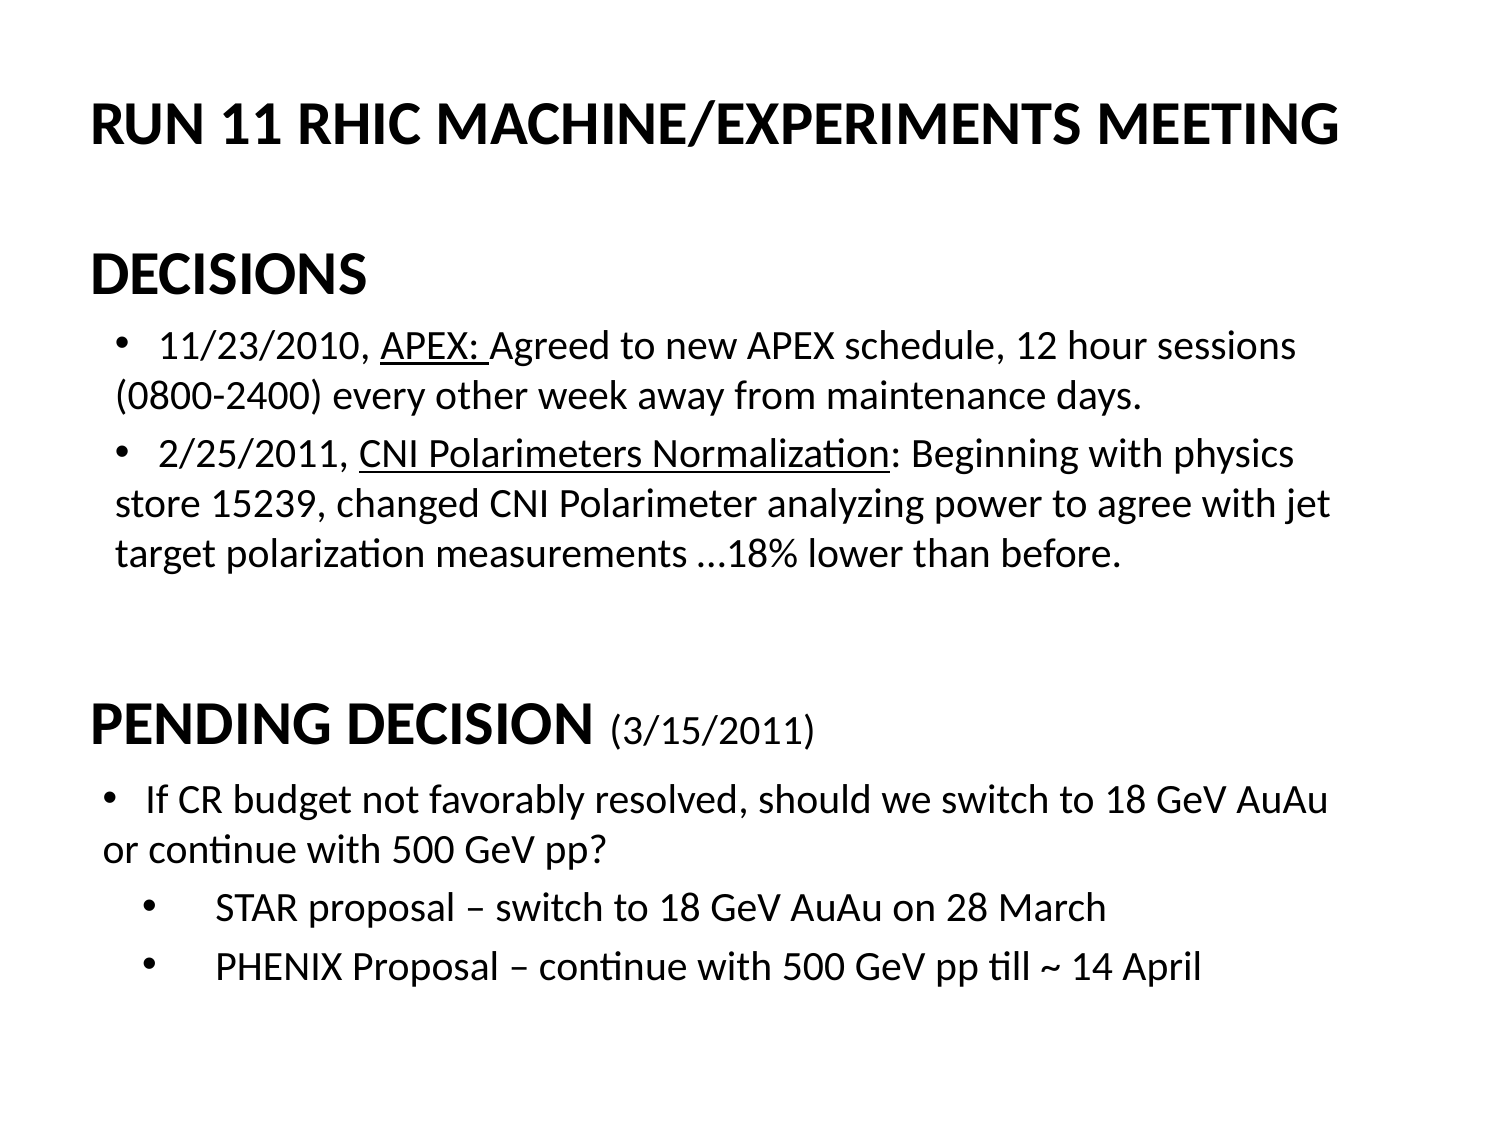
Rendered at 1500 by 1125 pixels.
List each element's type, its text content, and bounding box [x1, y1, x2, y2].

text_box If CR budget not favorably resolved, should we switch to 18 GeV AuAu or continue with 500 GeV pp? STAR proposal – switch to 18 GeV AuAu on 28 March PHENIX Proposal – continue with 500 GeV pp till ~ 14 April [87, 800, 1363, 1047]
title Run 11 RHIC Machine/Experiments Meeting decisions Pending Decision (3/15/2011) [74, 74, 1463, 299]
list 11/23/2010, APEX: Agreed to new APEX schedule, 12 hour sessions (0800-2400) every other week away from maintenance days. 2/25/2011, CNI Polarimeters Normalization: Beginning with physics store 15239, changed CNI Polarimeter analyzing power to agree with jet target polarization measurements …18% lower than before. [99, 387, 1376, 634]
